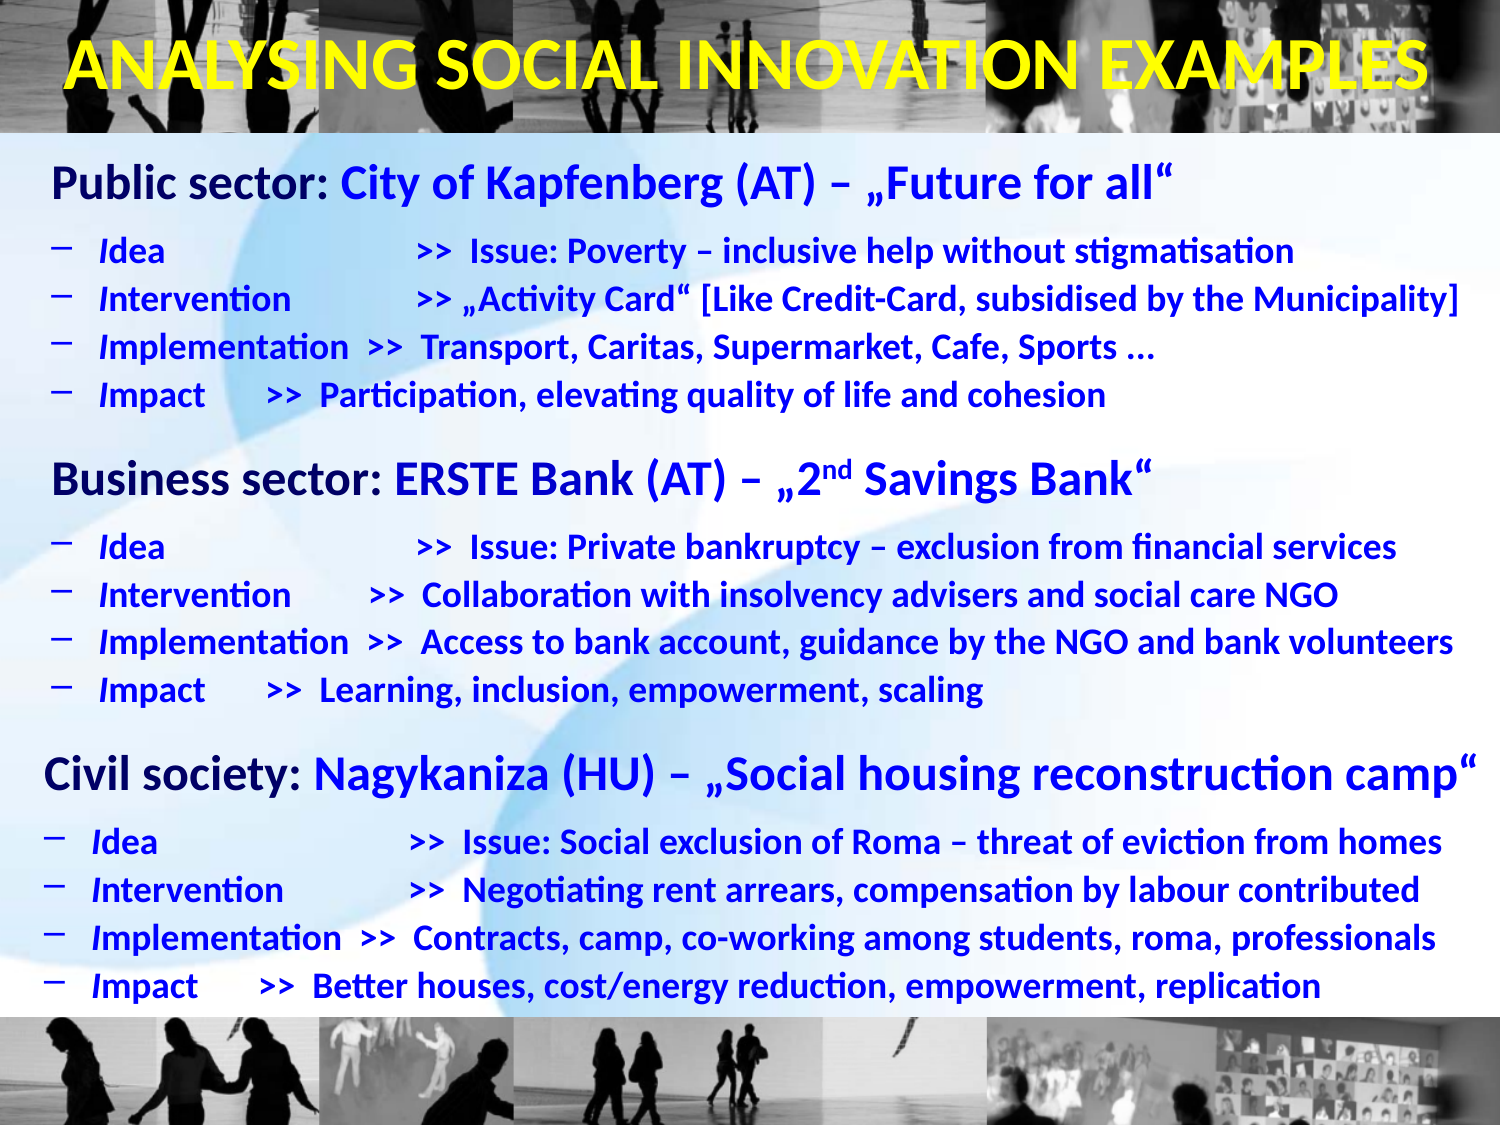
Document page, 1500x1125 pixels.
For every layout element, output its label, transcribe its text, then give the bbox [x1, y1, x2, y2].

text_box Public sector: City of Kapfenberg (AT) – „Future for all“ Idea >> Issue: Poverty – inclusive help without stigmatisation Intervention >> „Activity Card“ [Like Credit-Card, subsidised by the Municipality] Implementation >> Transport, Caritas, Supermarket, Cafe, Sports ... Impact >> Participation, elevating quality of life and cohesion [36, 148, 1500, 433]
picture [0, 0, 1500, 1125]
text_box Civil society: Nagykaniza (HU) – „Social housing reconstruction camp“ Idea >> Issue: Social exclusion of Roma – threat of eviction from homes Intervention >> Negotiating rent arrears, compensation by labour contributed Implementation >> Contracts, camp, co-working among students, roma, professionals Impact >> Better houses, cost/energy reduction, empowerment, replication [29, 739, 1500, 1015]
text_box Business sector: ERSTE Bank (AT) – „2nd Savings Bank“ Idea >> Issue: Private bankruptcy – exclusion from financial services Intervention >> Collaboration with insolvency advisers and social care NGO Implementation >> Access to bank account, guidance by the NGO and bank volunteers Impact >> Learning, inclusion, empowerment, scaling [36, 444, 1500, 716]
